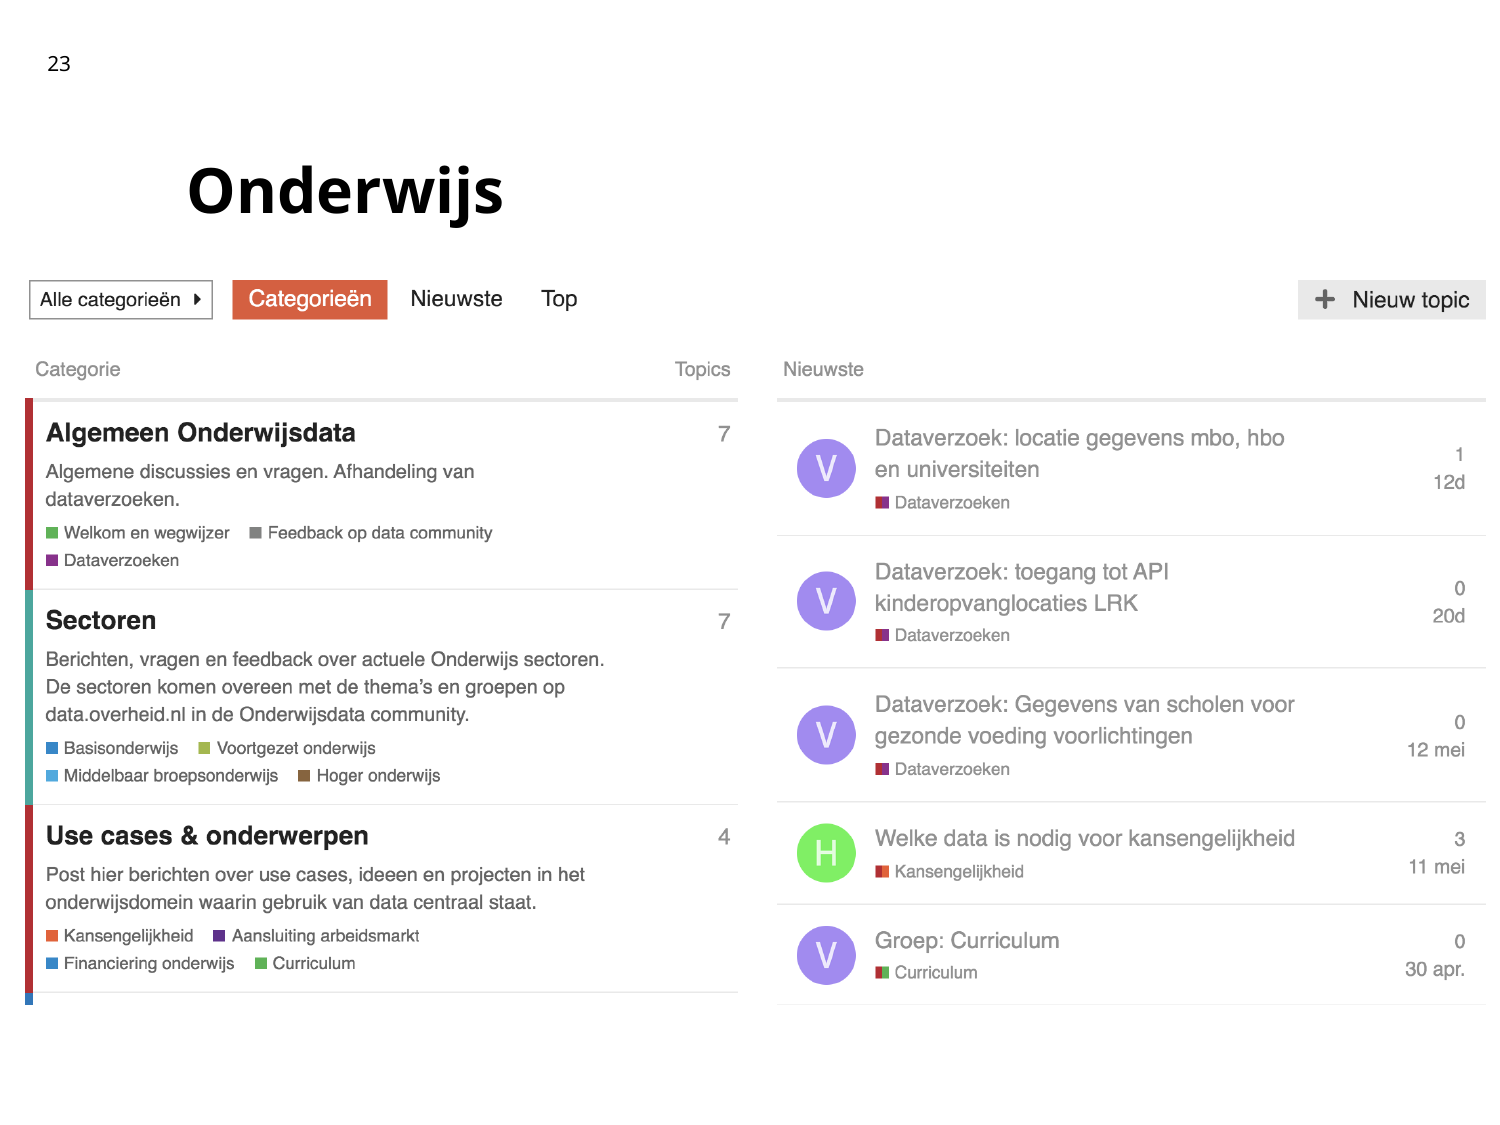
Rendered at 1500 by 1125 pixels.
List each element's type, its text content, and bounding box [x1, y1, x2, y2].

slide_number 23 [0, 34, 119, 95]
picture [0, 261, 1500, 1006]
title Onderwijs [171, 94, 1425, 260]
